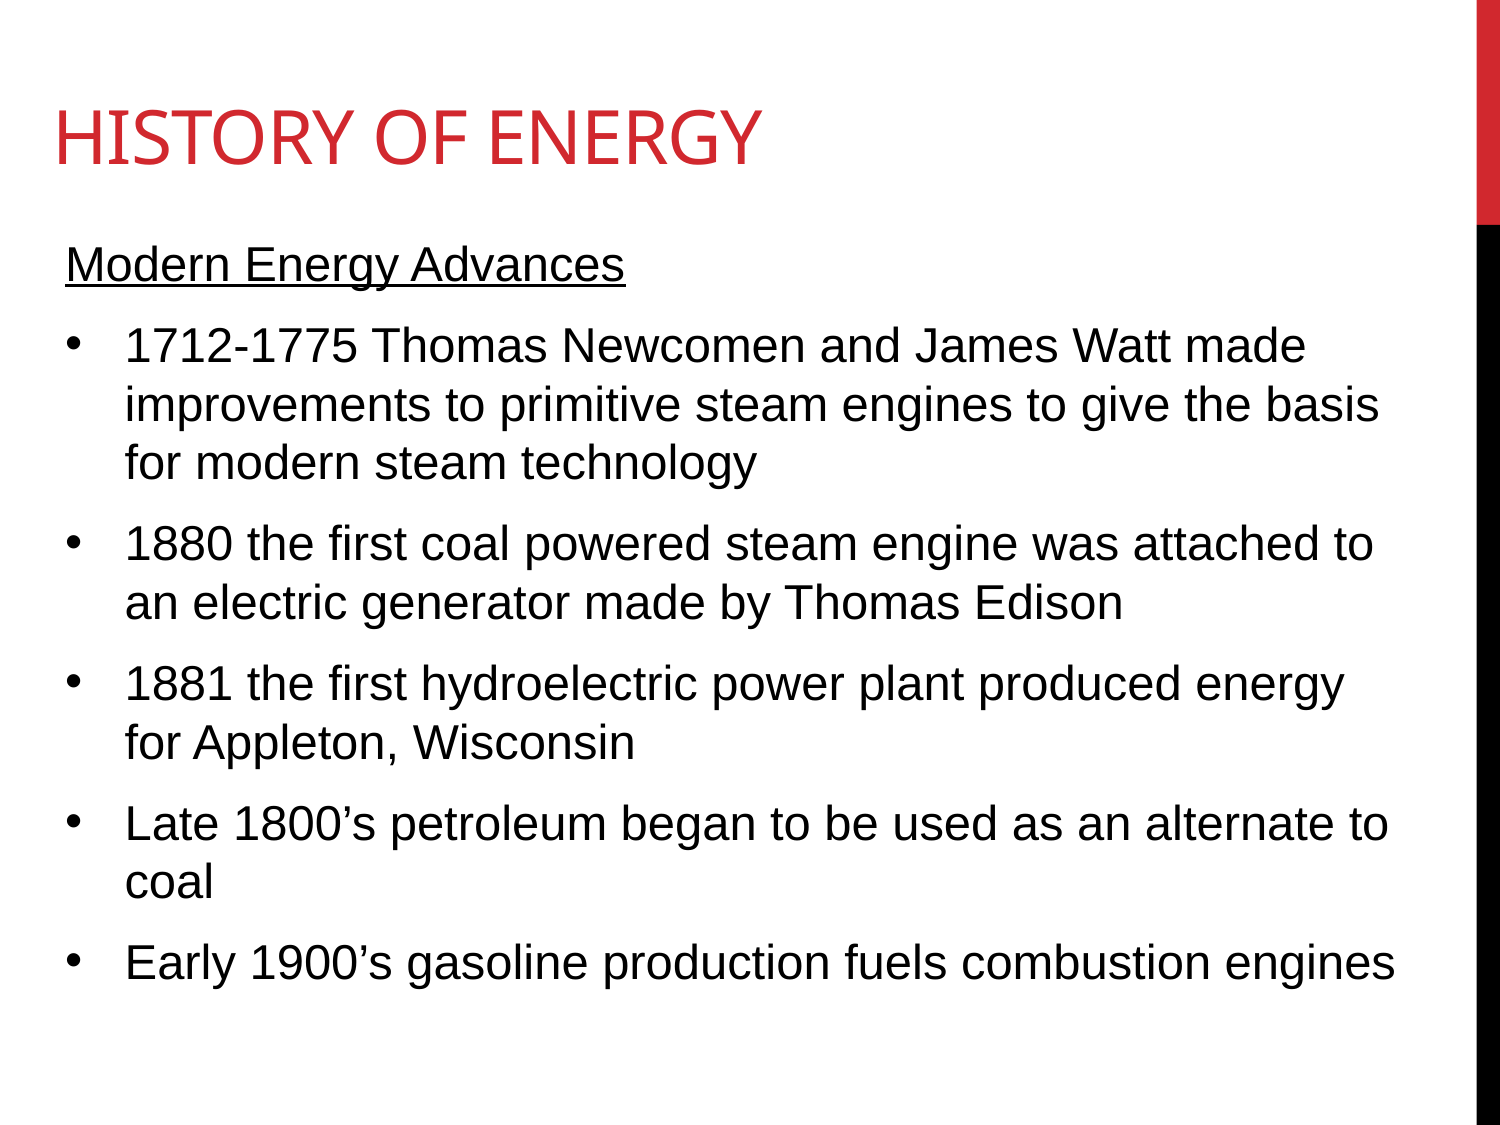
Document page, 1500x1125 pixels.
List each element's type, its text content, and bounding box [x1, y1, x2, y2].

list Modern Energy Advances 1712-1775 Thomas Newcomen and James Watt made improvements to primitive steam engines to give the basis for modern steam technology 1880 the first coal powered steam engine was attached to an electric generator made by Thomas Edison 1881 the first hydroelectric power plant produced energy for Appleton, Wisconsin Late 1800’s petroleum began to be used as an alternate to coal Early 1900’s gasoline production fuels combustion engines [50, 224, 1425, 1005]
title History of energy [37, 50, 1013, 188]
